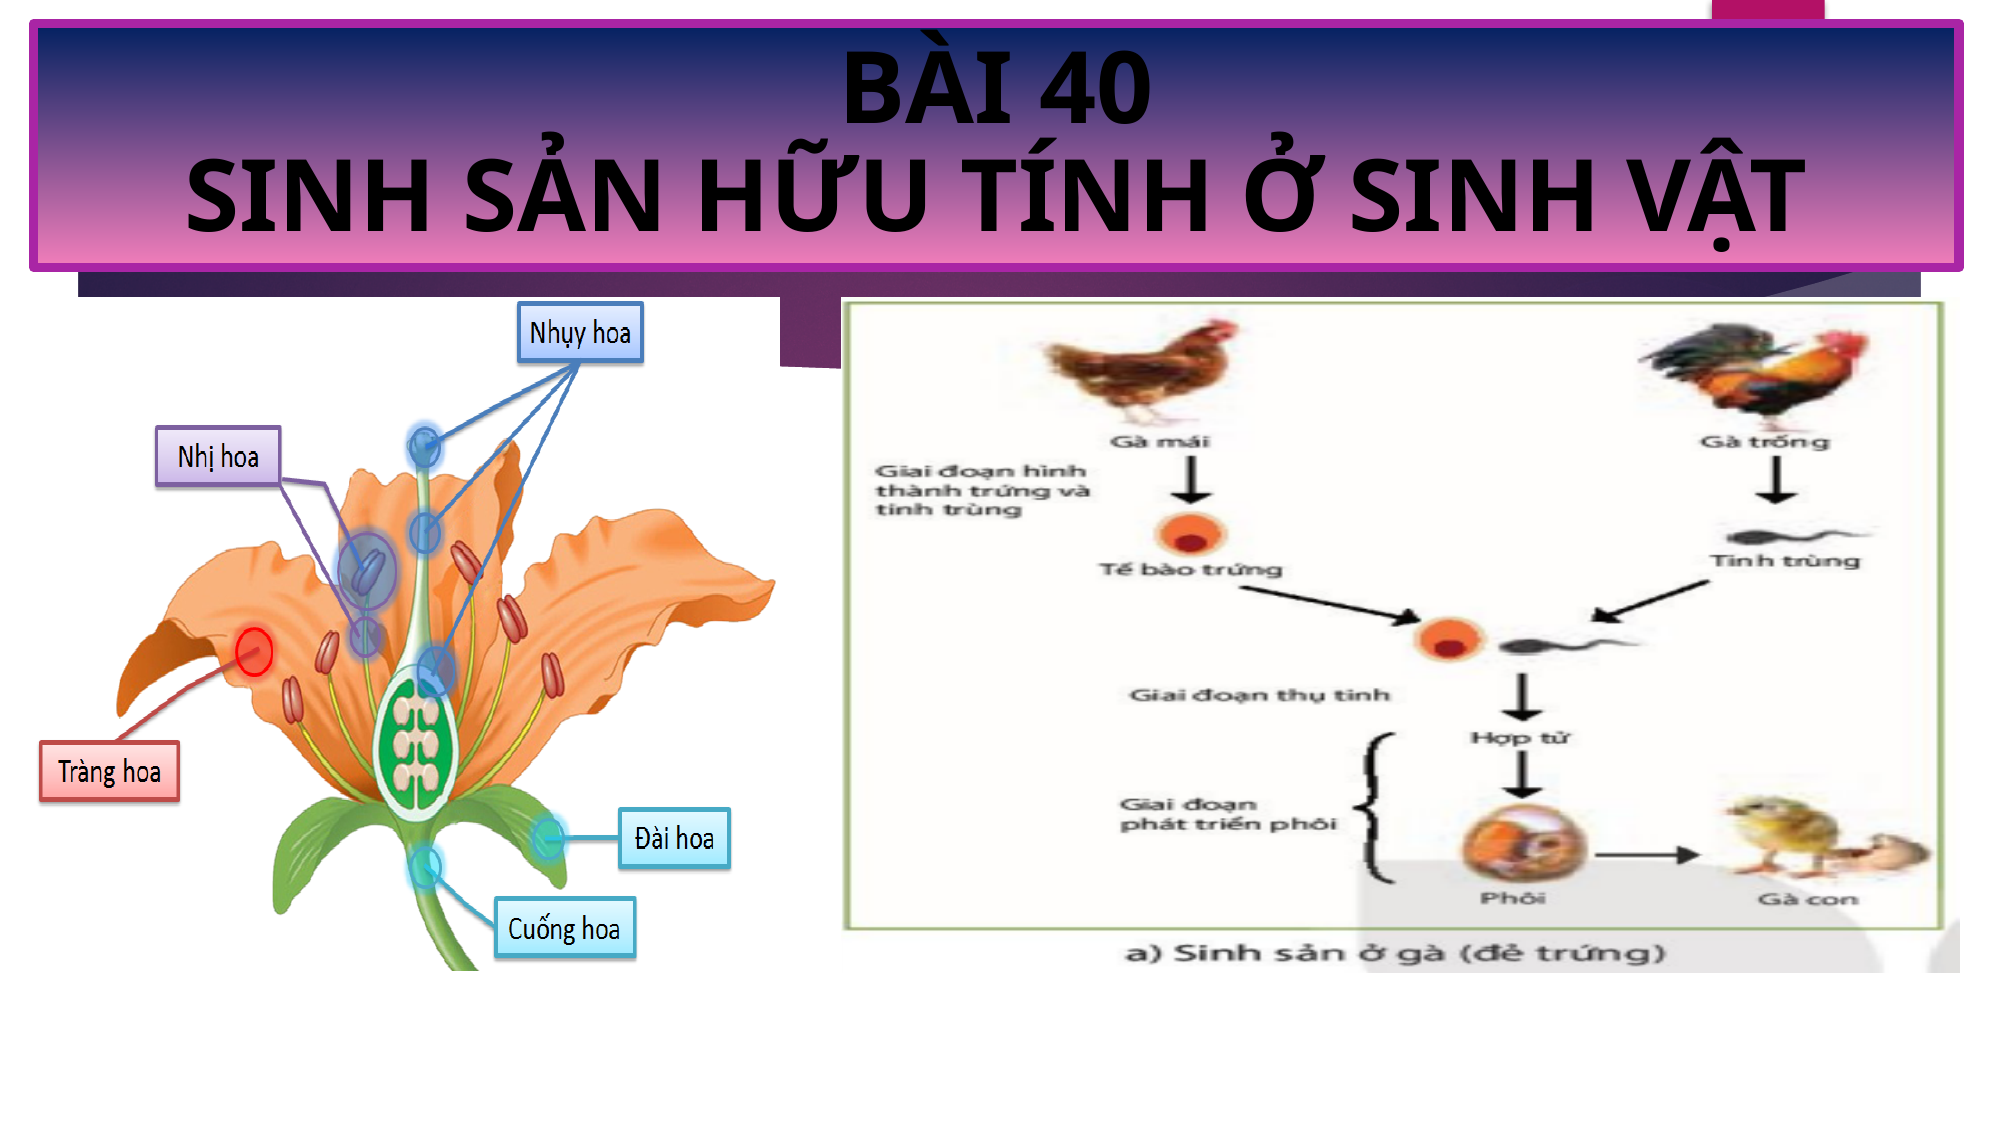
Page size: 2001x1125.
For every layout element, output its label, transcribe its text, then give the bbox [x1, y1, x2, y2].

picture [33, 297, 780, 973]
text_box BÀI 40 SINH SẢN HỮU TÍNH Ở SINH VẬT [33, 23, 1960, 268]
picture [840, 297, 1960, 973]
